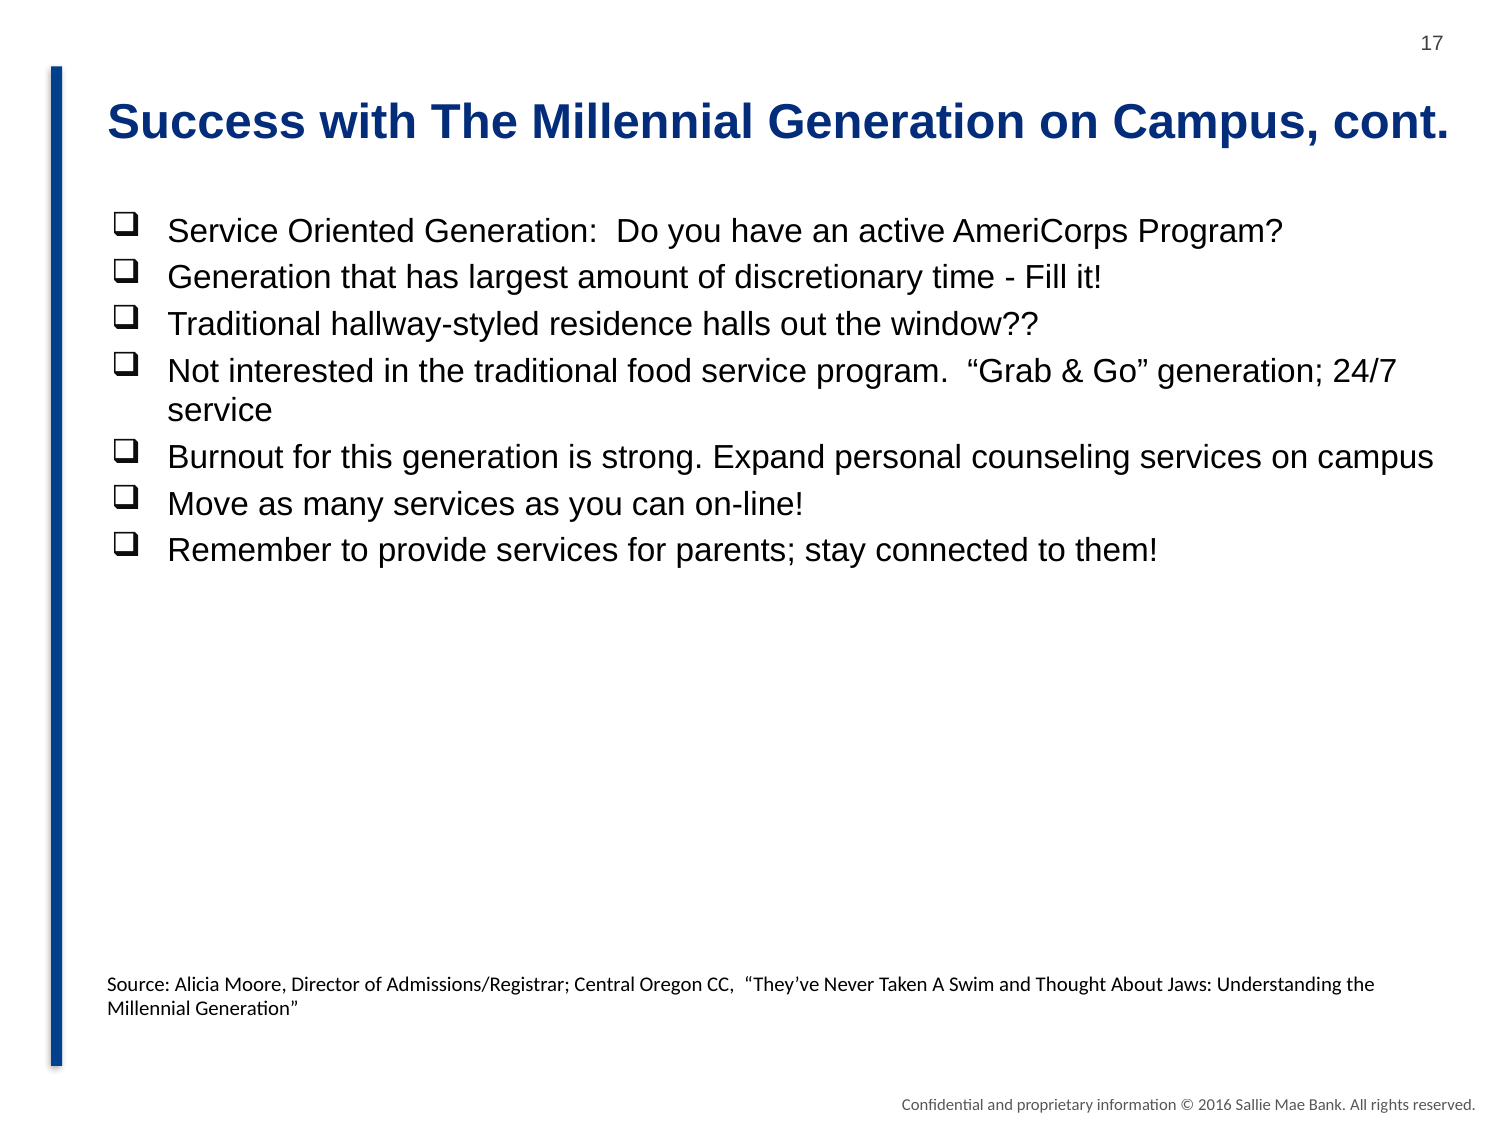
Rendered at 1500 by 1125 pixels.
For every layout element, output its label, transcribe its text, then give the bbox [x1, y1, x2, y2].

list Service Oriented Generation: Do you have an active AmeriCorps Program? Generation that has largest amount of discretionary time - Fill it! Traditional hallway-styled residence halls out the window?? Not interested in the traditional food service program. “Grab & Go” generation; 24/7 service Burnout for this generation is strong. Expand personal counseling services on campus Move as many services as you can on-line! Remember to provide services for parents; stay connected to them! [96, 201, 1457, 1073]
list Success with The Millennial Generation on Campus, cont. [92, 41, 1500, 156]
text_box Source: Alicia Moore, Director of Admissions/Registrar; Central Oregon CC, “They’ve Never Taken A Swim and Thought About Jaws: Understanding the Millennial Generation” [92, 962, 1441, 1028]
